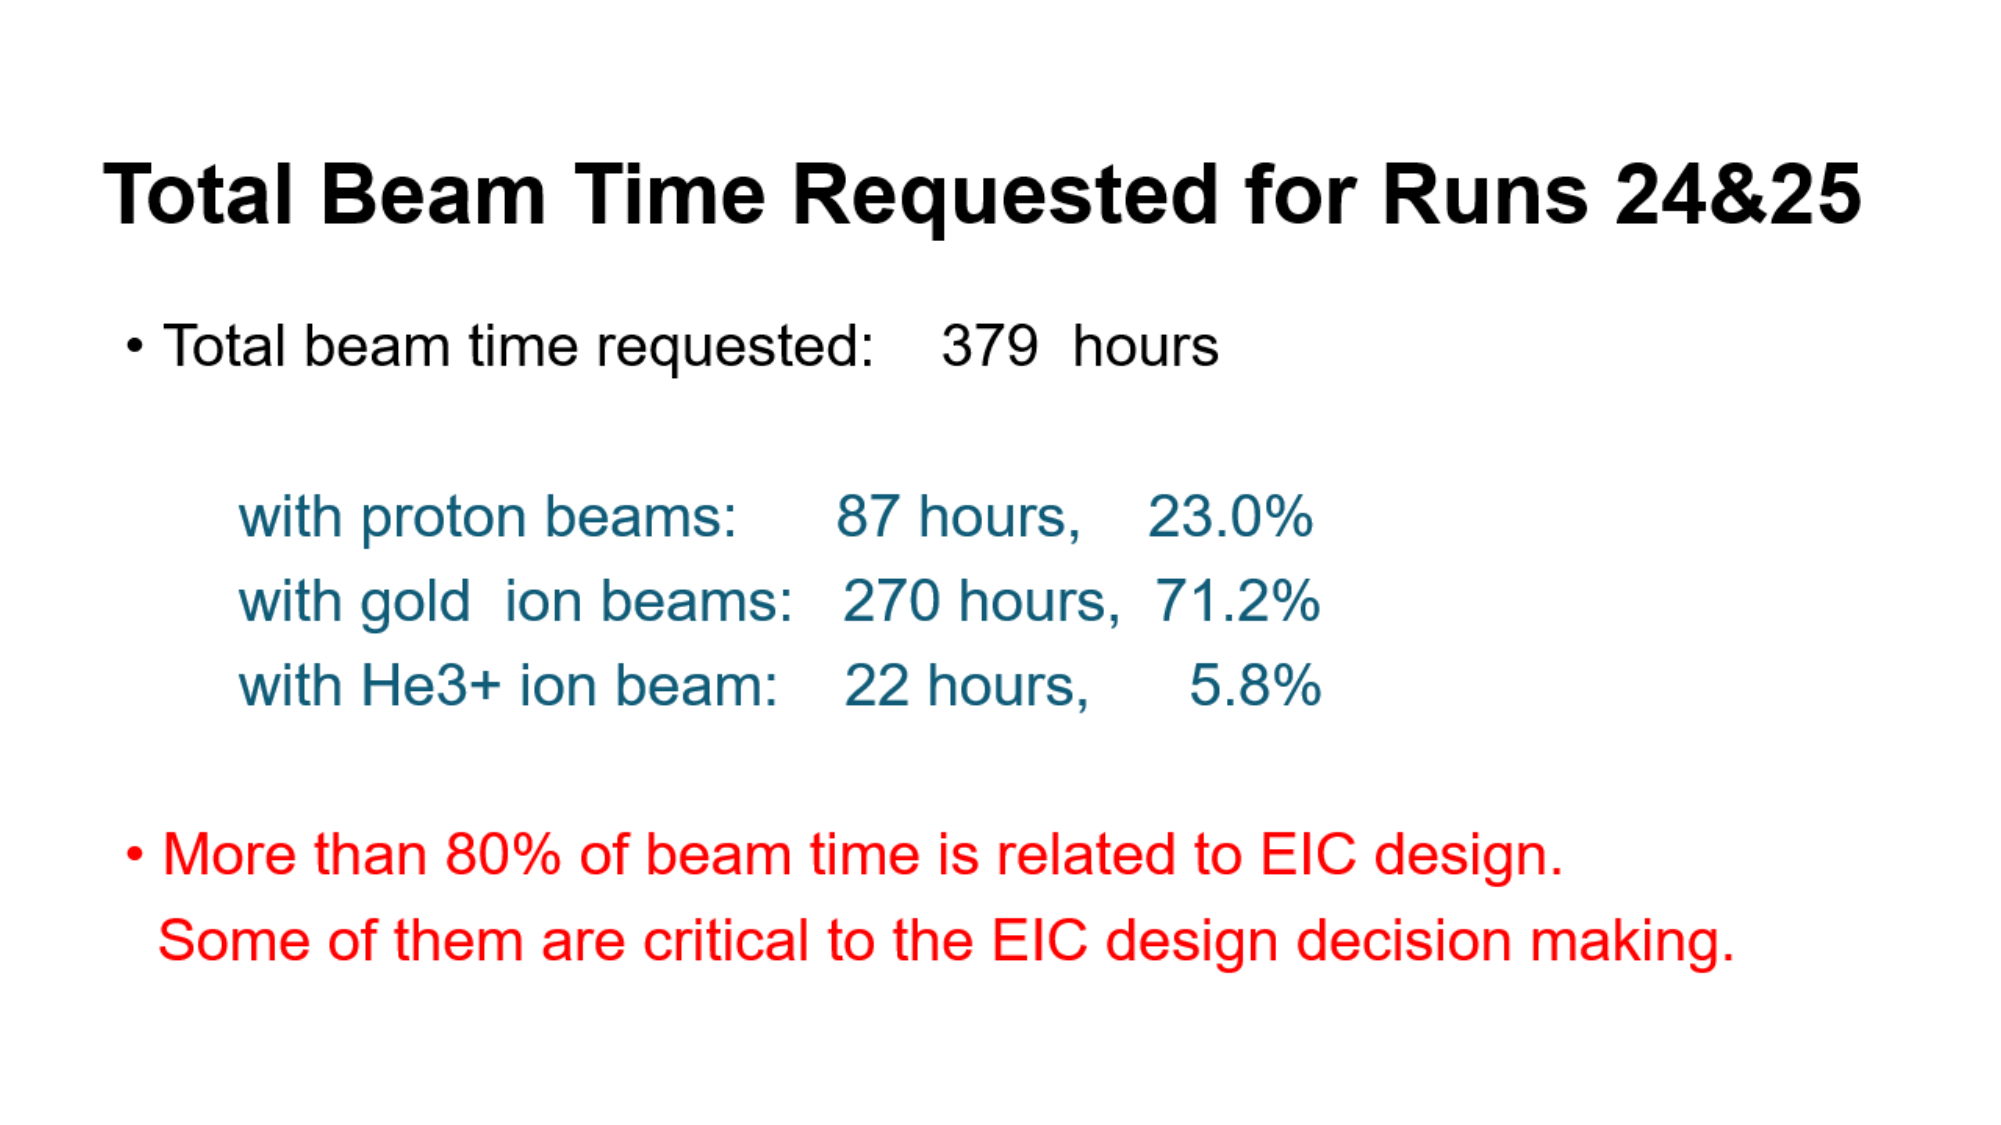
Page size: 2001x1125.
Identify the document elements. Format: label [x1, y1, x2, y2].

picture [78, 83, 1922, 1042]
